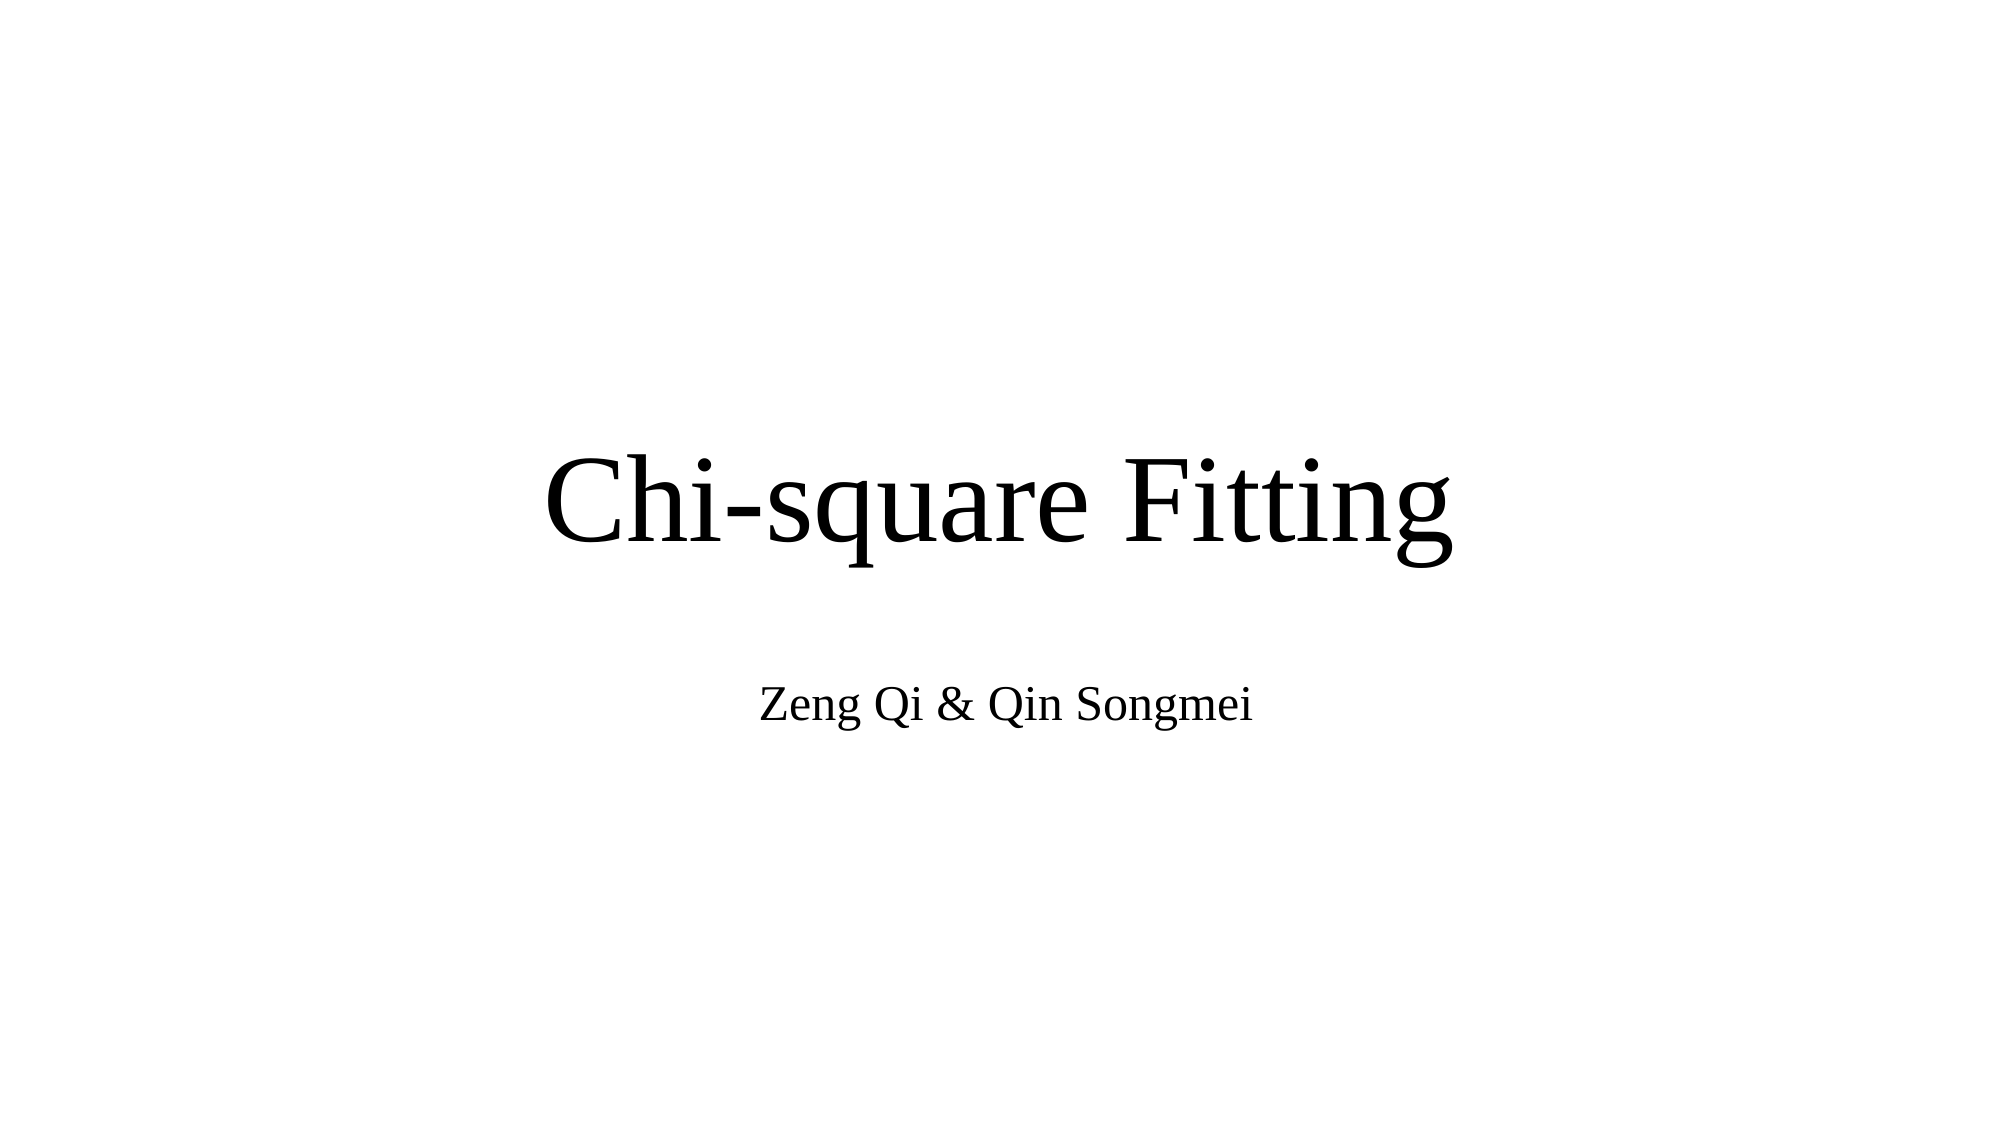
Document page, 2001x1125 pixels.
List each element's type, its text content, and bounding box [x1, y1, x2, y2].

subtitle Zeng Qi & Qin Songmei [256, 669, 1757, 941]
title Chi-square Fitting [249, 184, 1750, 576]
